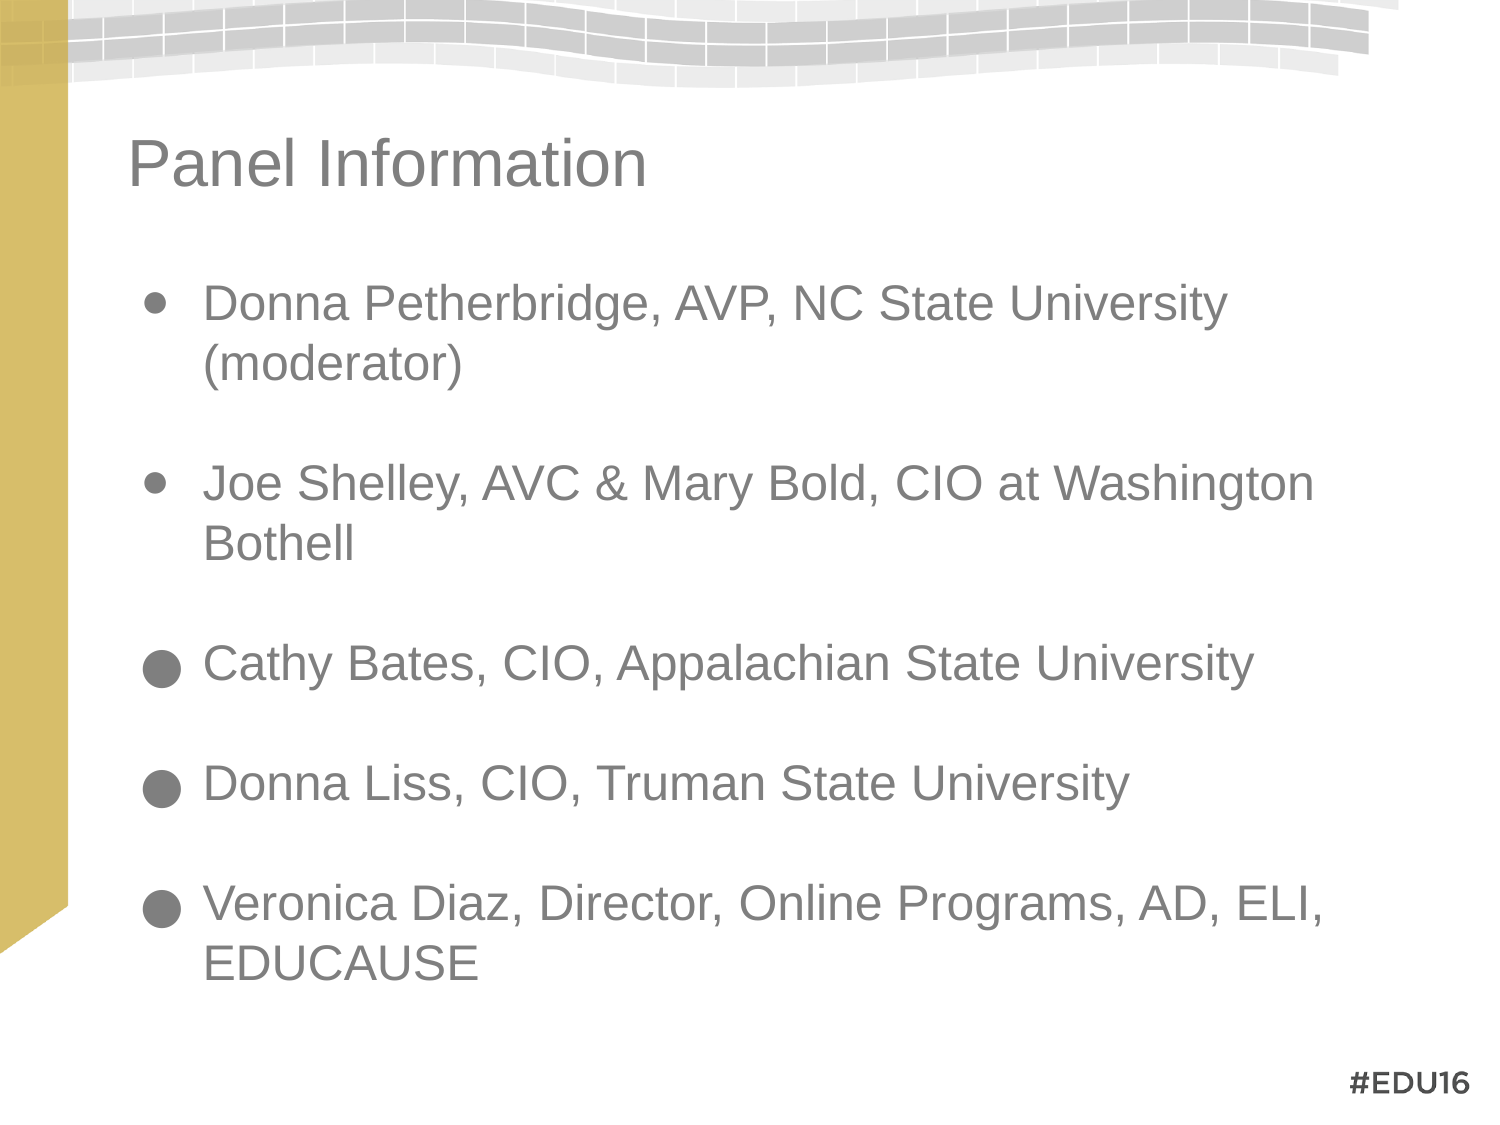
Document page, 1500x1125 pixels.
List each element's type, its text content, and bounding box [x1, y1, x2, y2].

title Panel Information [112, 112, 1492, 233]
picture [0, 0, 1500, 1125]
list Donna Petherbridge, AVP, NC State University (moderator) Joe Shelley, AVC & Mary Bold, CIO at Washington Bothell Cathy Bates, CIO, Appalachian State University Donna Liss, CIO, Truman State University Veronica Diaz, Director, Online Programs, AD, ELI, EDUCAUSE [112, 262, 1463, 1088]
